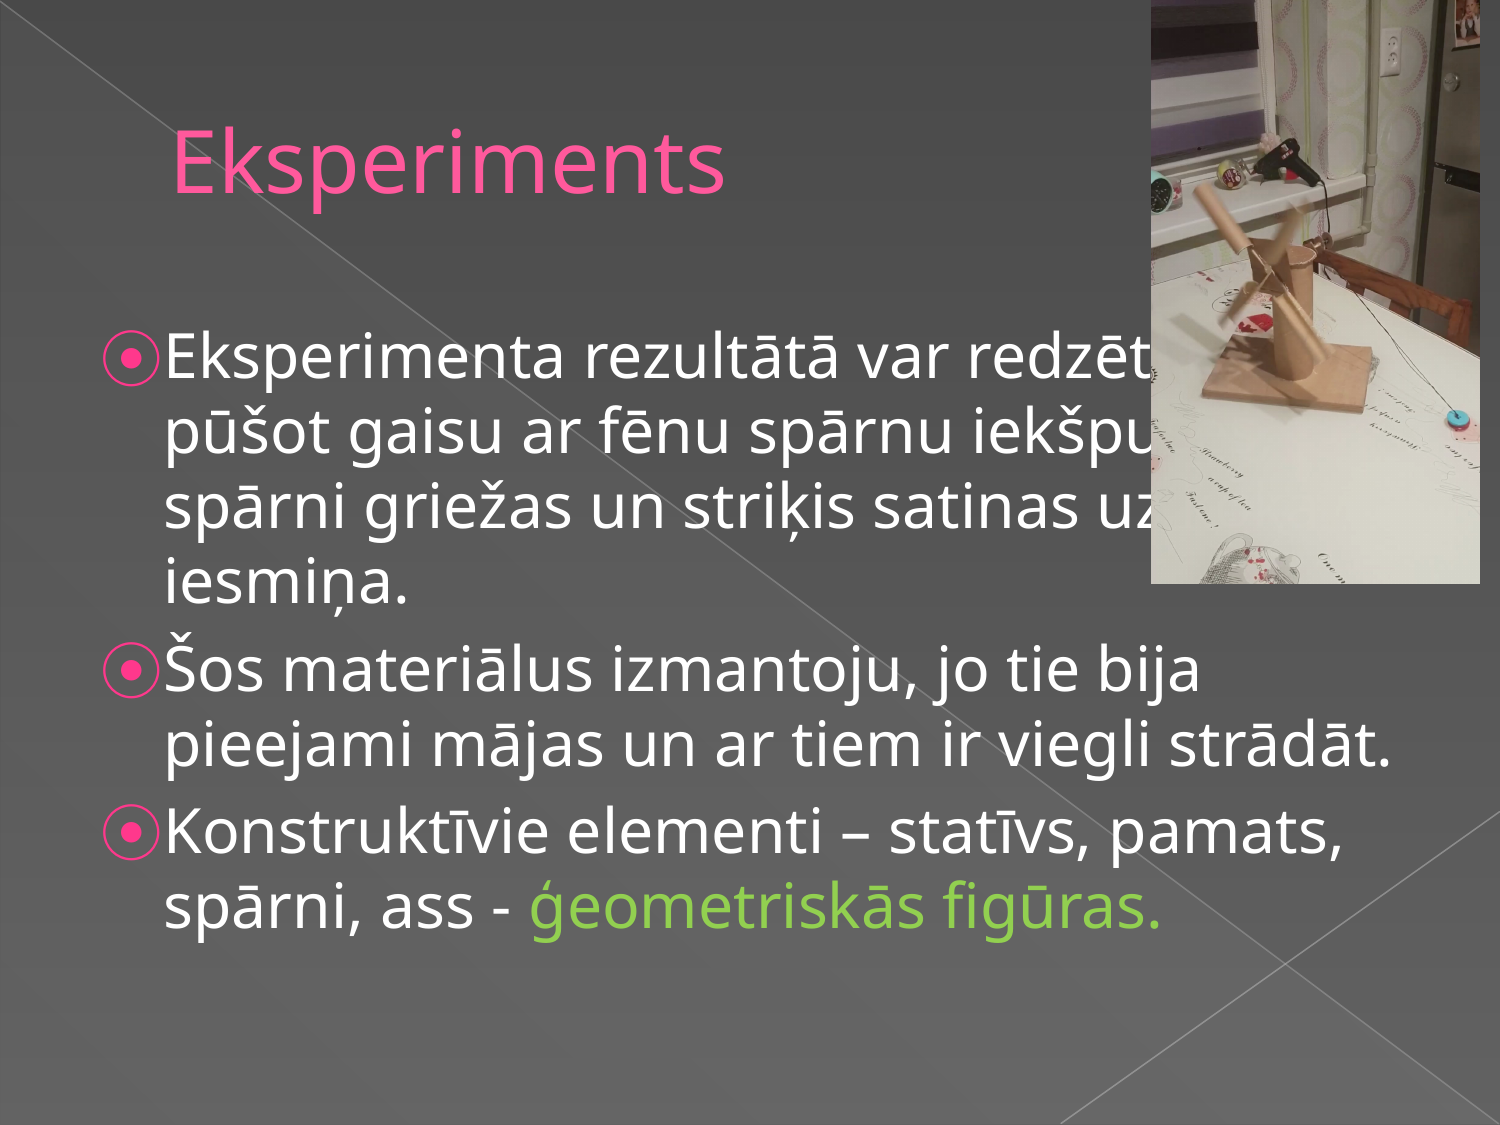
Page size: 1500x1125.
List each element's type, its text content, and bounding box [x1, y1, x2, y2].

list Eksperimenta rezultātā var redzēt, ka pūšot gaisu ar fēnu spārnu iekšpusēs, spārni griežas un striķis satinas uz koka iesmiņa. Šos materiālus izmantoju, jo tie bija pieejami mājas un ar tiem ir viegli strādāt. Konstruktīvie elementi – statīvs, pamats, spārni, ass - ģeometriskās figūras. [75, 308, 1425, 1059]
title Eksperiments [75, 43, 1146, 274]
picture [1151, 0, 1481, 584]
